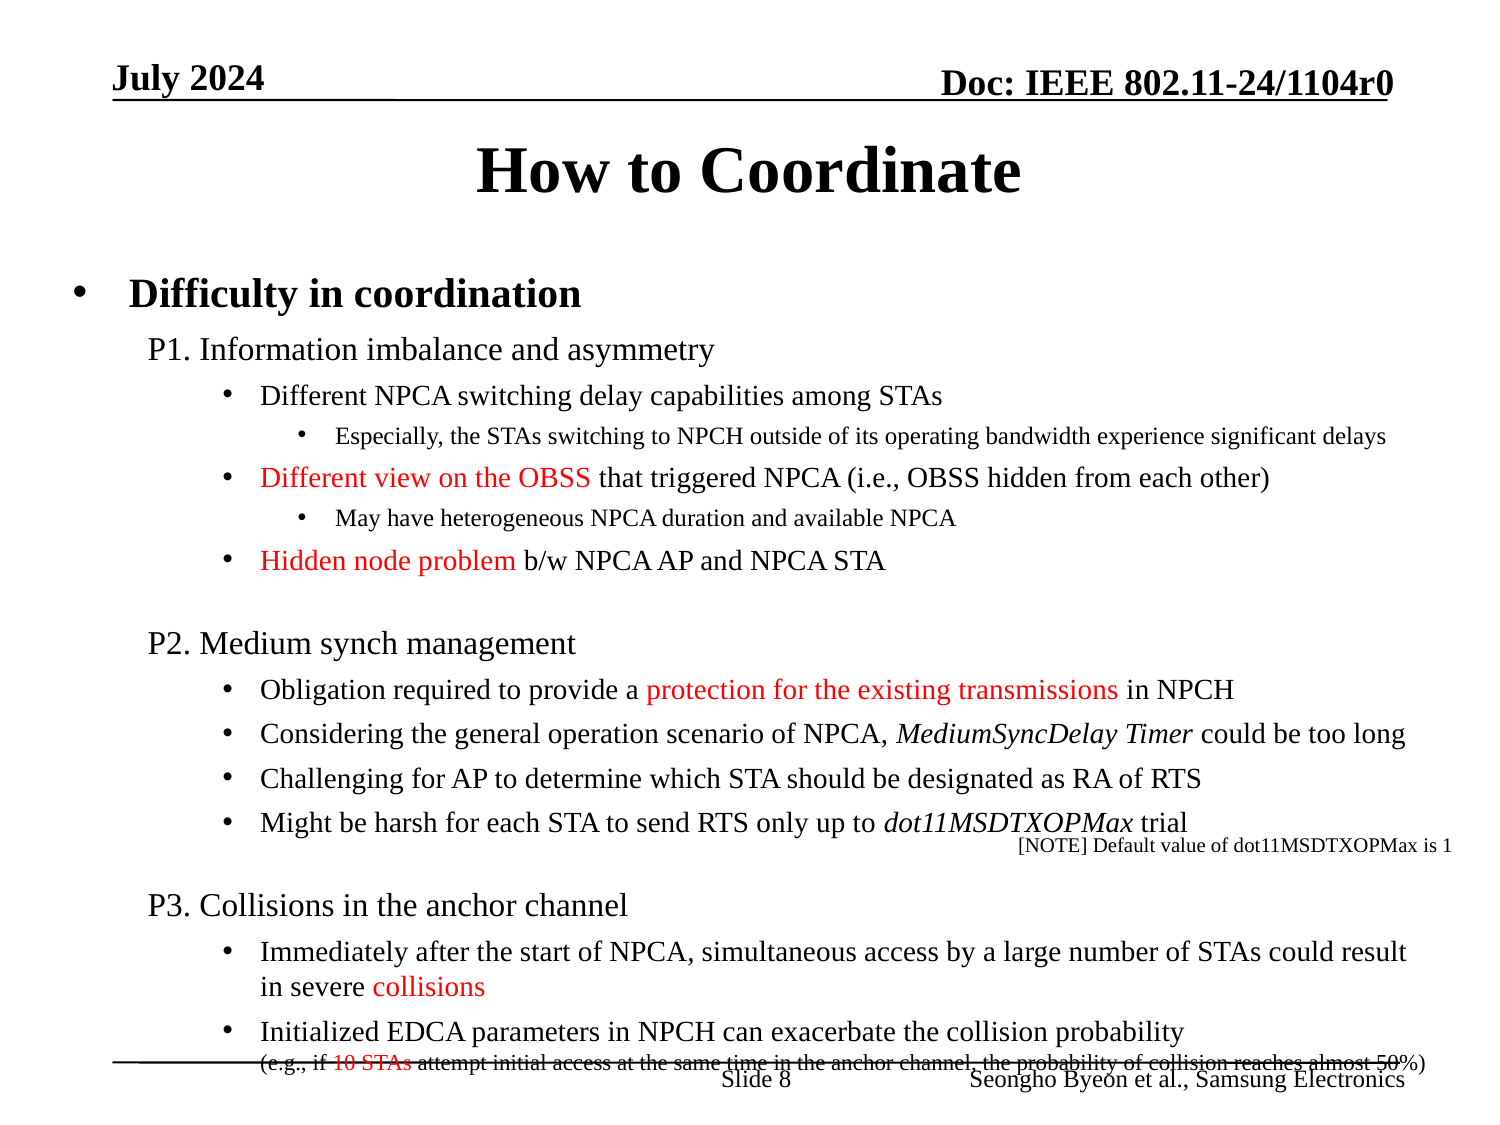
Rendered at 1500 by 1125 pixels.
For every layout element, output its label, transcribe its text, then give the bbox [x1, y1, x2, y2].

slide_number Slide 8 [712, 1061, 800, 1123]
list Difficulty in coordination P1. Information imbalance and asymmetry Different NPCA switching delay capabilities among STAs Especially, the STAs switching to NPCH outside of its operating bandwidth experience significant delays Different view on the OBSS that triggered NPCA (i.e., OBSS hidden from each other) May have heterogeneous NPCA duration and available NPCA Hidden node problem b/w NPCA AP and NPCA STA P2. Medium synch management Obligation required to provide a protection for the existing transmissions in NPCH Considering the general operation scenario of NPCA, MediumSyncDelay Timer could be too long Challenging for AP to determine which STA should be designated as RA of RTS Might be harsh for each STA to send RTS only up to dot11MSDTXOPMax trial P3. Collisions in the anchor channel Immediately after the start of NPCA, simultaneous access by a large number of STAs could result in severe collisions Initialized EDCA parameters in NPCH can exacerbate the collision probability (e.g., if 10 STAs attempt initial access at the same time in the anchor channel, the probability of collision reaches almost 50%) [57, 258, 1448, 1063]
title How to Coordinate [112, 112, 1388, 221]
text_box [NOTE] Default value of dot11MSDTXOPMax is 1 [1003, 824, 1477, 865]
footer Seongho Byeon et al., Samsung Electronics [883, 1061, 1407, 1093]
